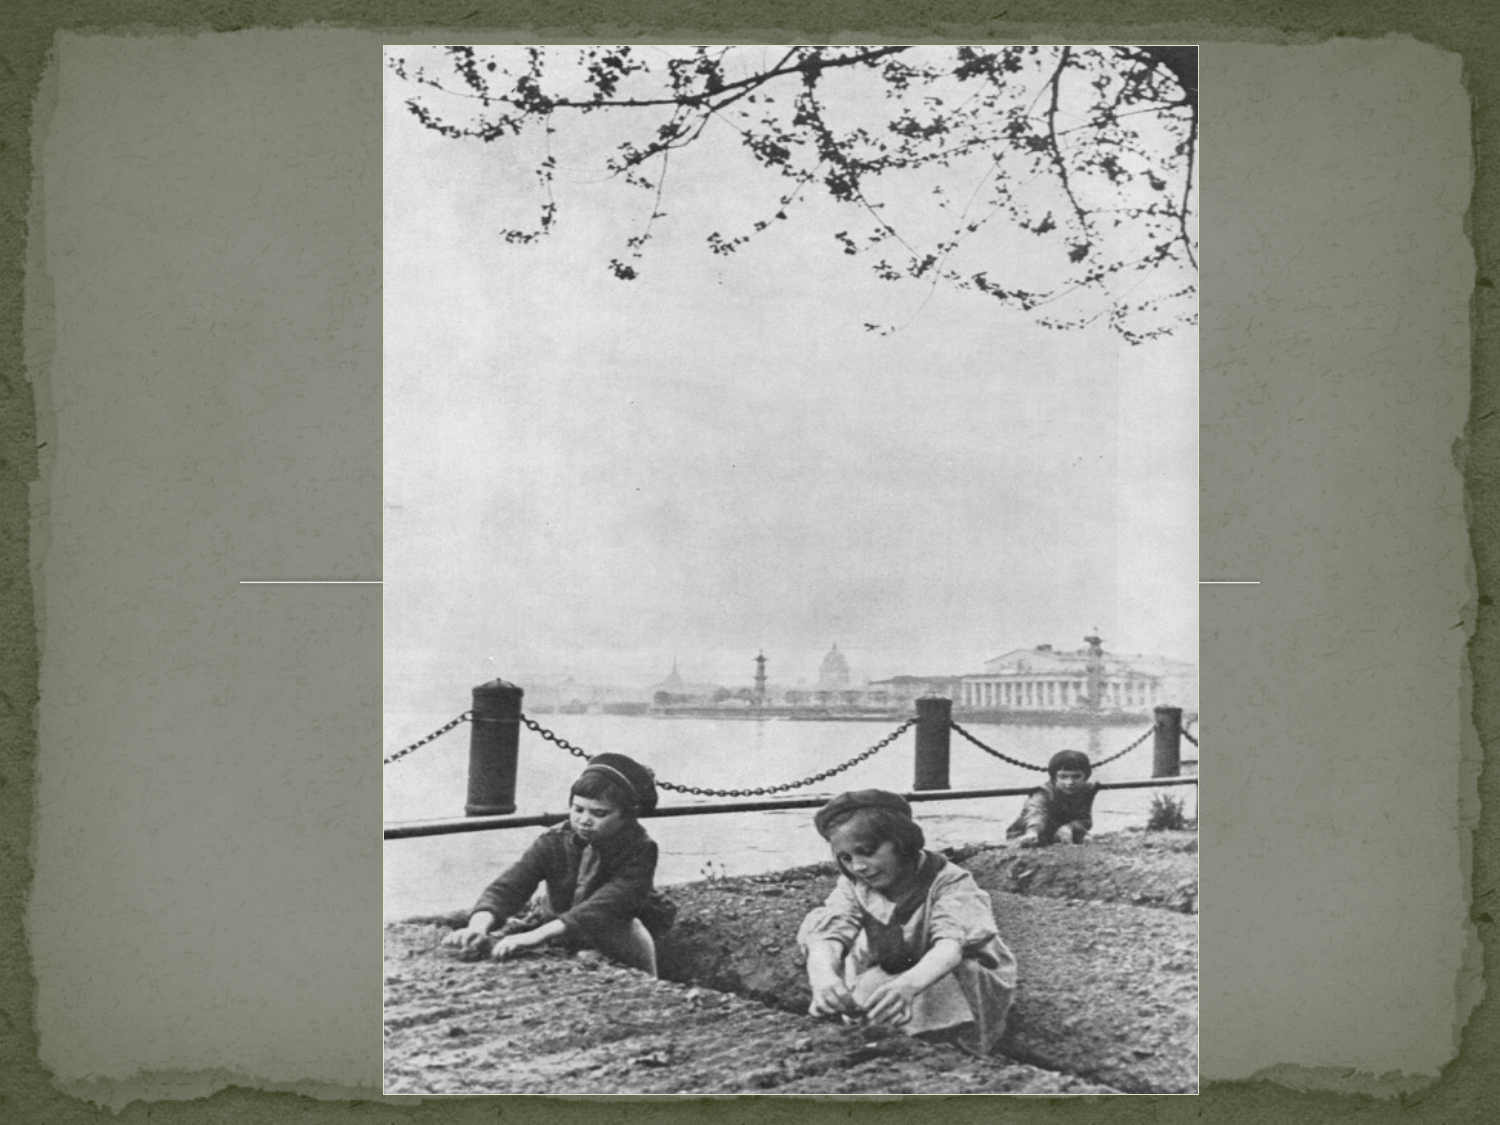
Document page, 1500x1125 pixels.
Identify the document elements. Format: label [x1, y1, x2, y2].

picture [384, 46, 1198, 1094]
